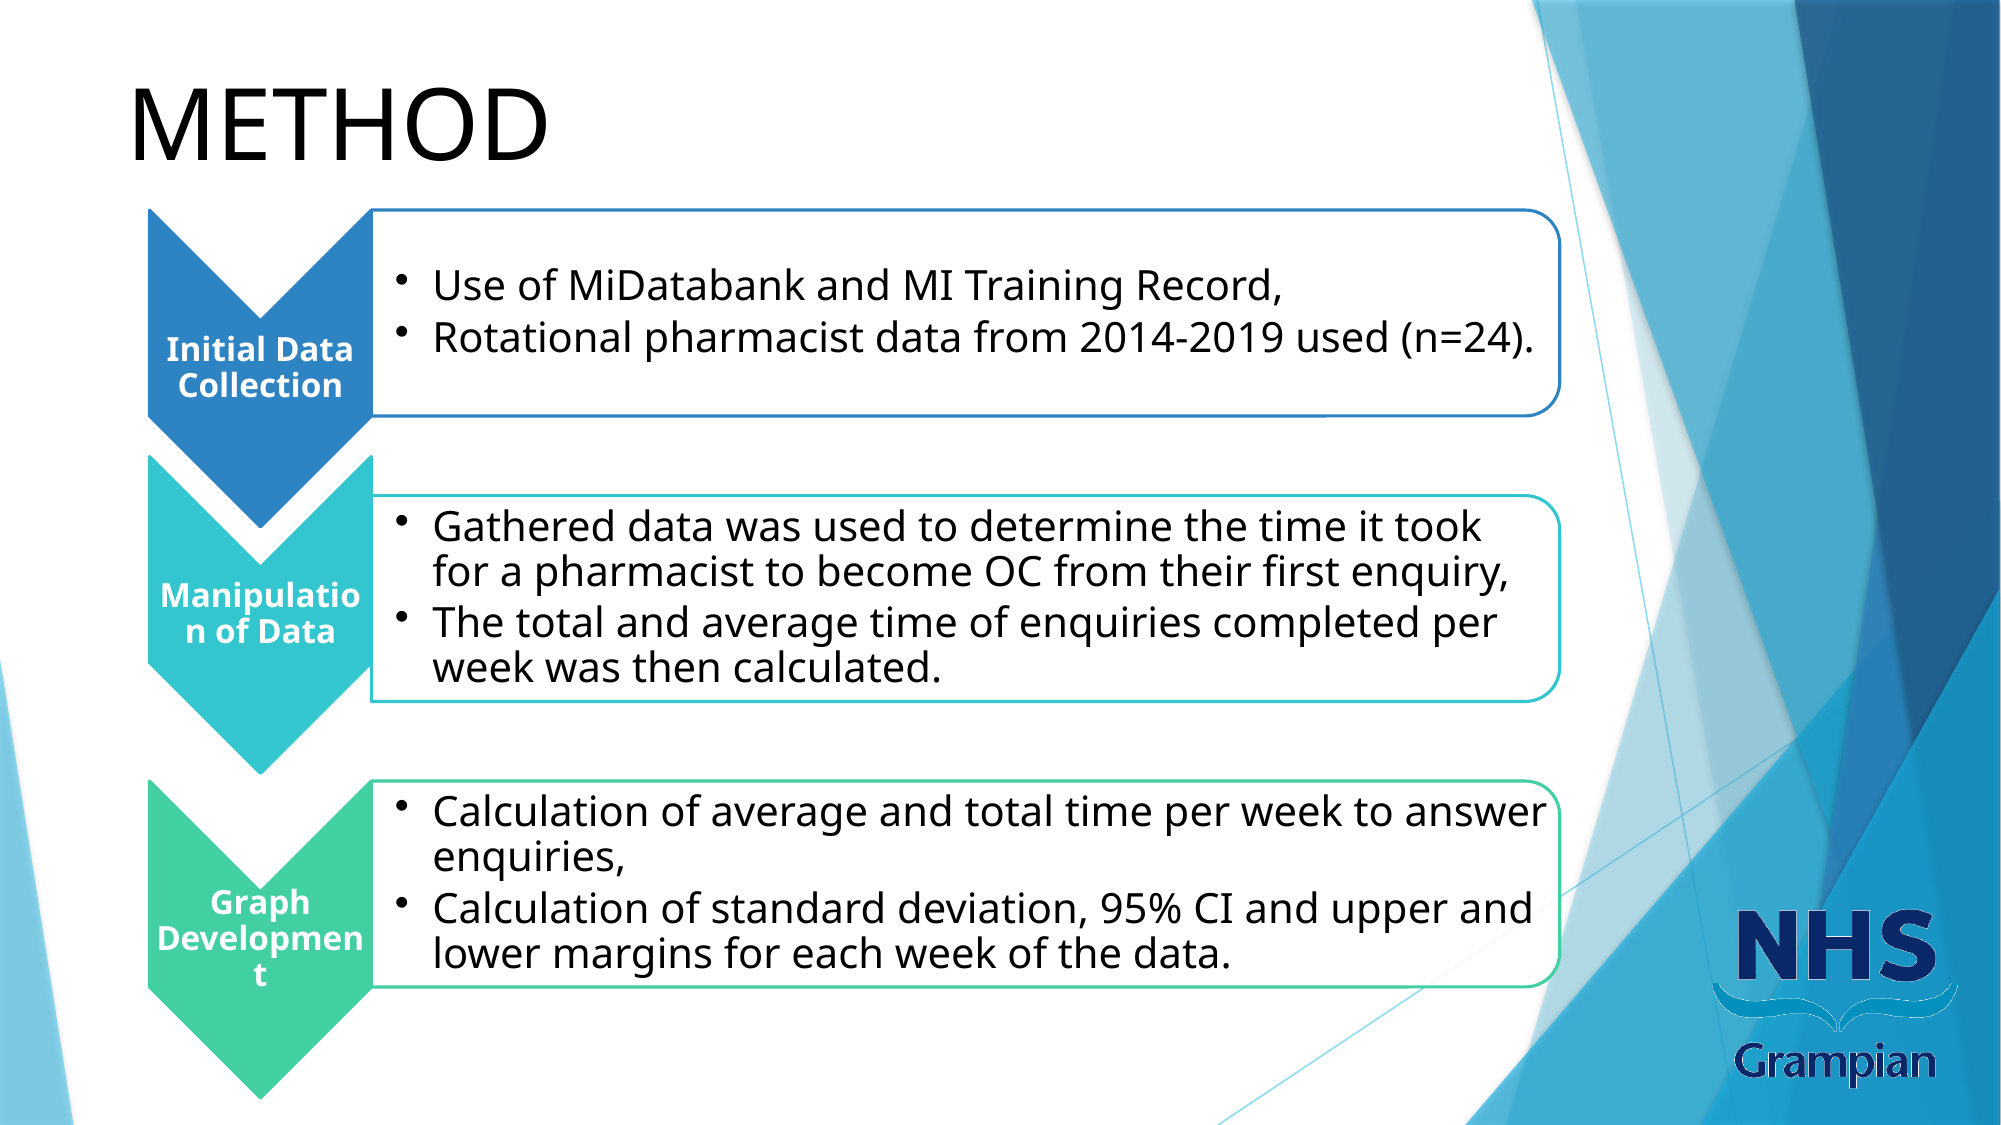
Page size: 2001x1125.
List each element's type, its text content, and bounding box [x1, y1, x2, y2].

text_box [148, 208, 1561, 1099]
picture [1701, 866, 1968, 1125]
title METHOD [111, 53, 1522, 270]
